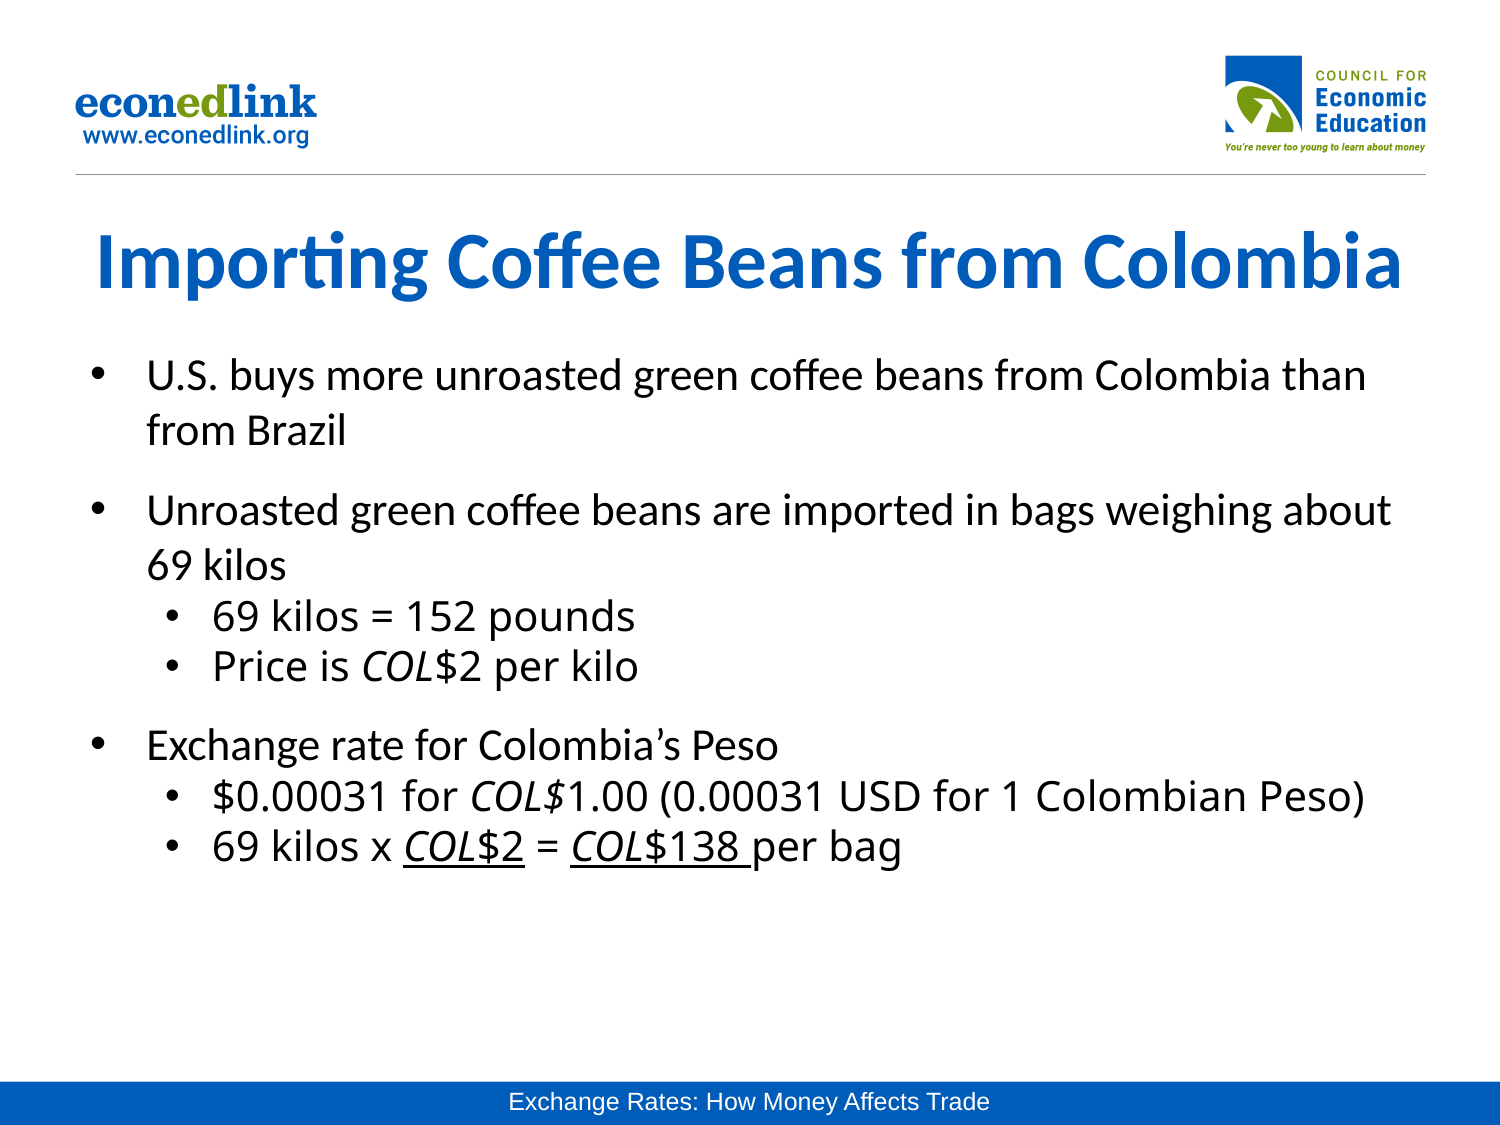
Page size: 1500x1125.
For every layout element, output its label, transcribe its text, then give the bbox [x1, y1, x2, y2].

picture [0, 0, 1500, 1125]
title Importing Coffee Beans from Colombia [74, 162, 1426, 337]
list U.S. buys more unroasted green coffee beans from Colombia than from Brazil Unroasted green coffee beans are imported in bags weighing about 69 kilos 69 kilos = 152 pounds Price is COL$2 per kilo Exchange rate for Colombia’s Peso $0.00031 for COL$1.00 (0.00031 USD for 1 Colombian Peso) 69 kilos x COL$2 = COL$138 per bag [74, 337, 1426, 958]
